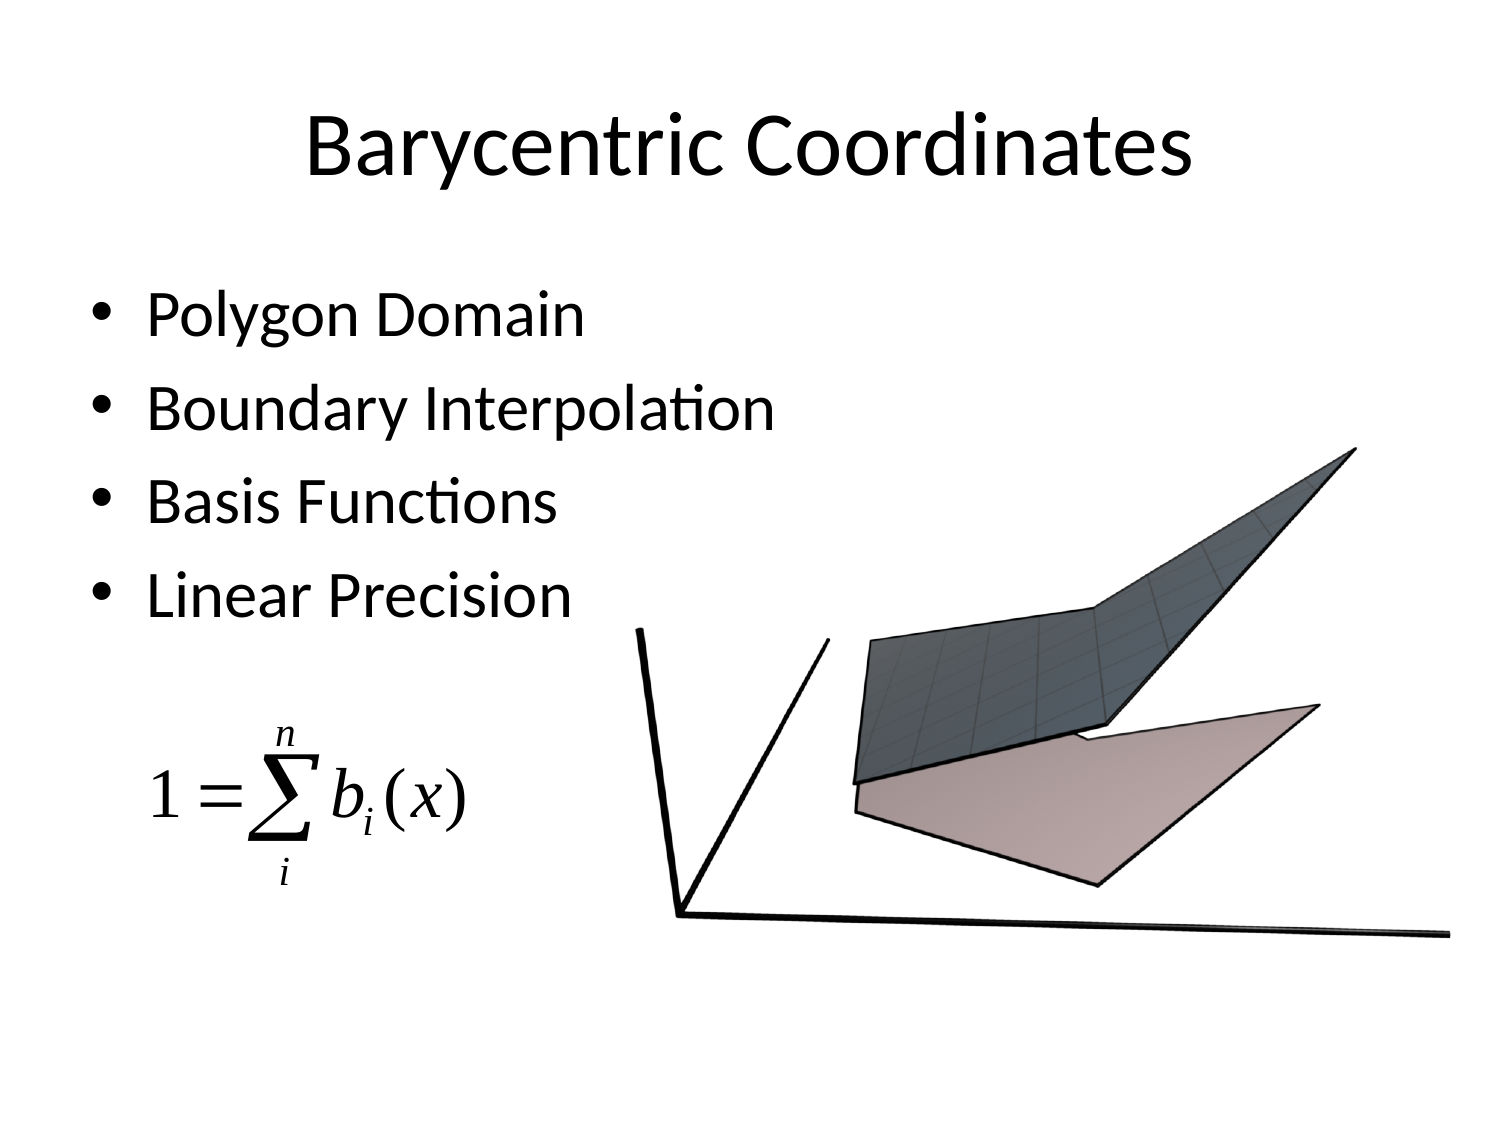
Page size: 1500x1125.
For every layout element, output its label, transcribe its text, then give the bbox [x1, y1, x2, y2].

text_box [144, 699, 482, 901]
list Polygon Domain Boundary Interpolation Basis Functions Linear Precision [75, 262, 1425, 1005]
title Barycentric Coordinates [75, 45, 1425, 233]
picture [602, 374, 1500, 1125]
